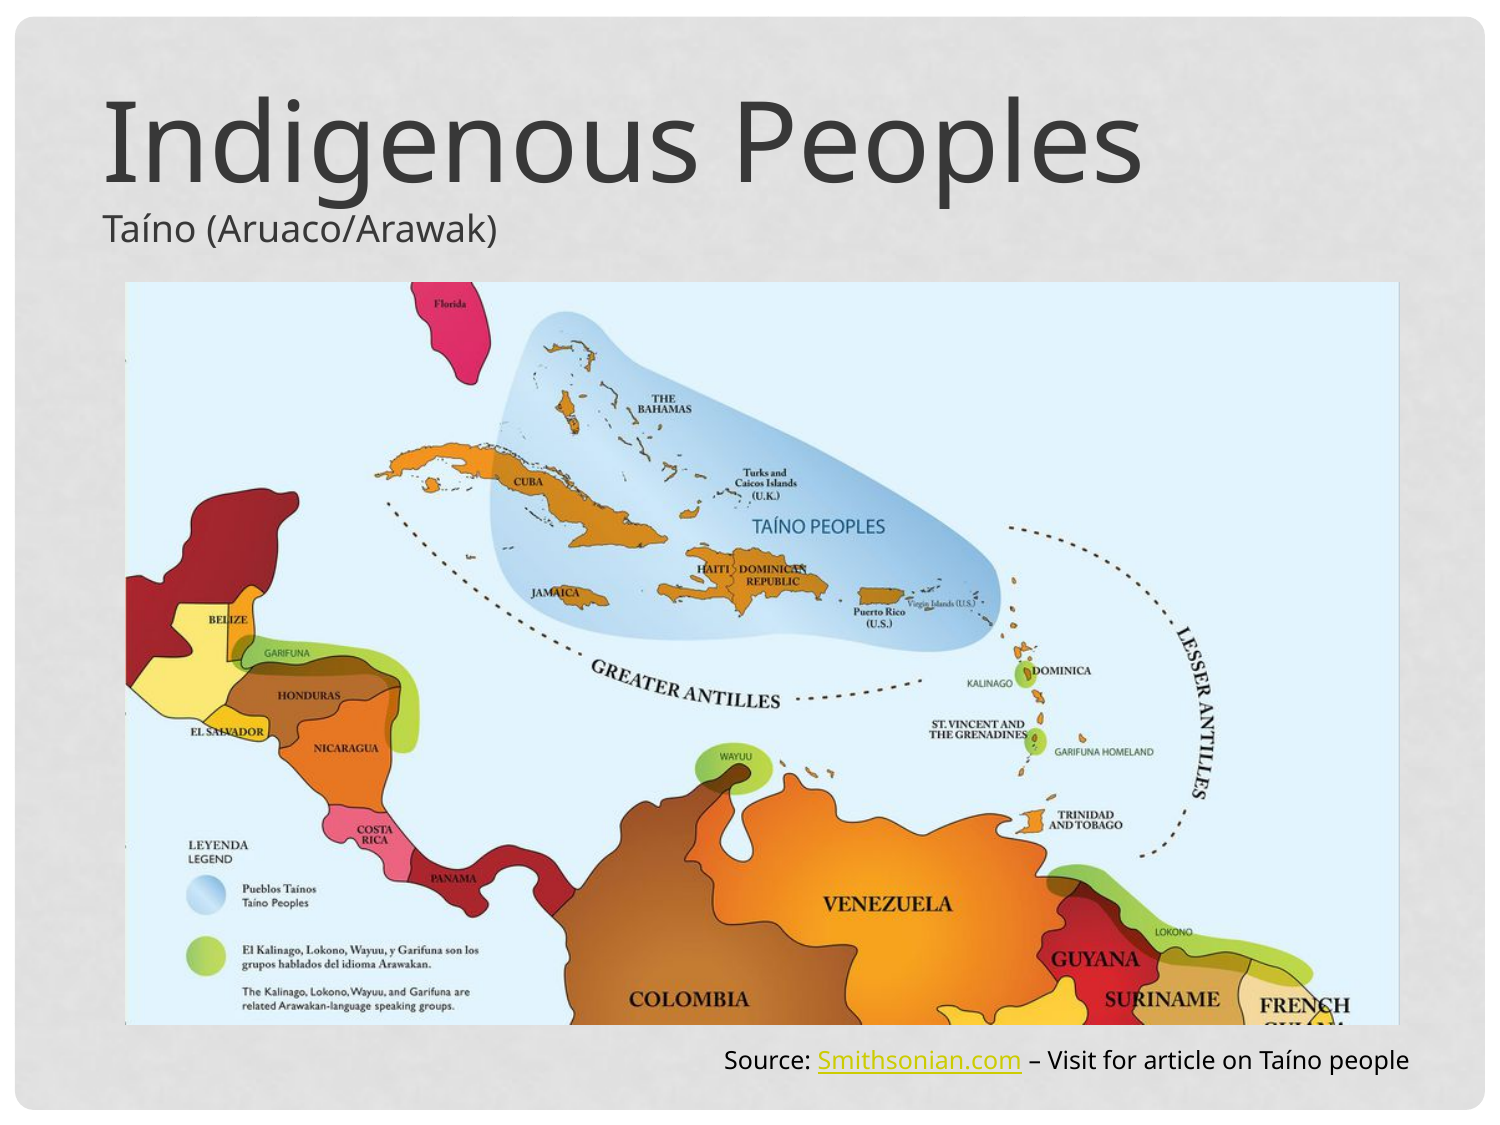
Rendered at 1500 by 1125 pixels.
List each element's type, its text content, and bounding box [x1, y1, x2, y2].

picture [124, 282, 1401, 1026]
text_box Source: Smithsonian.com – Visit for article on Taíno people [674, 1037, 1425, 1087]
text_box Indigenous Peoples Taíno (Aruaco/Arawak) [87, 62, 1438, 258]
